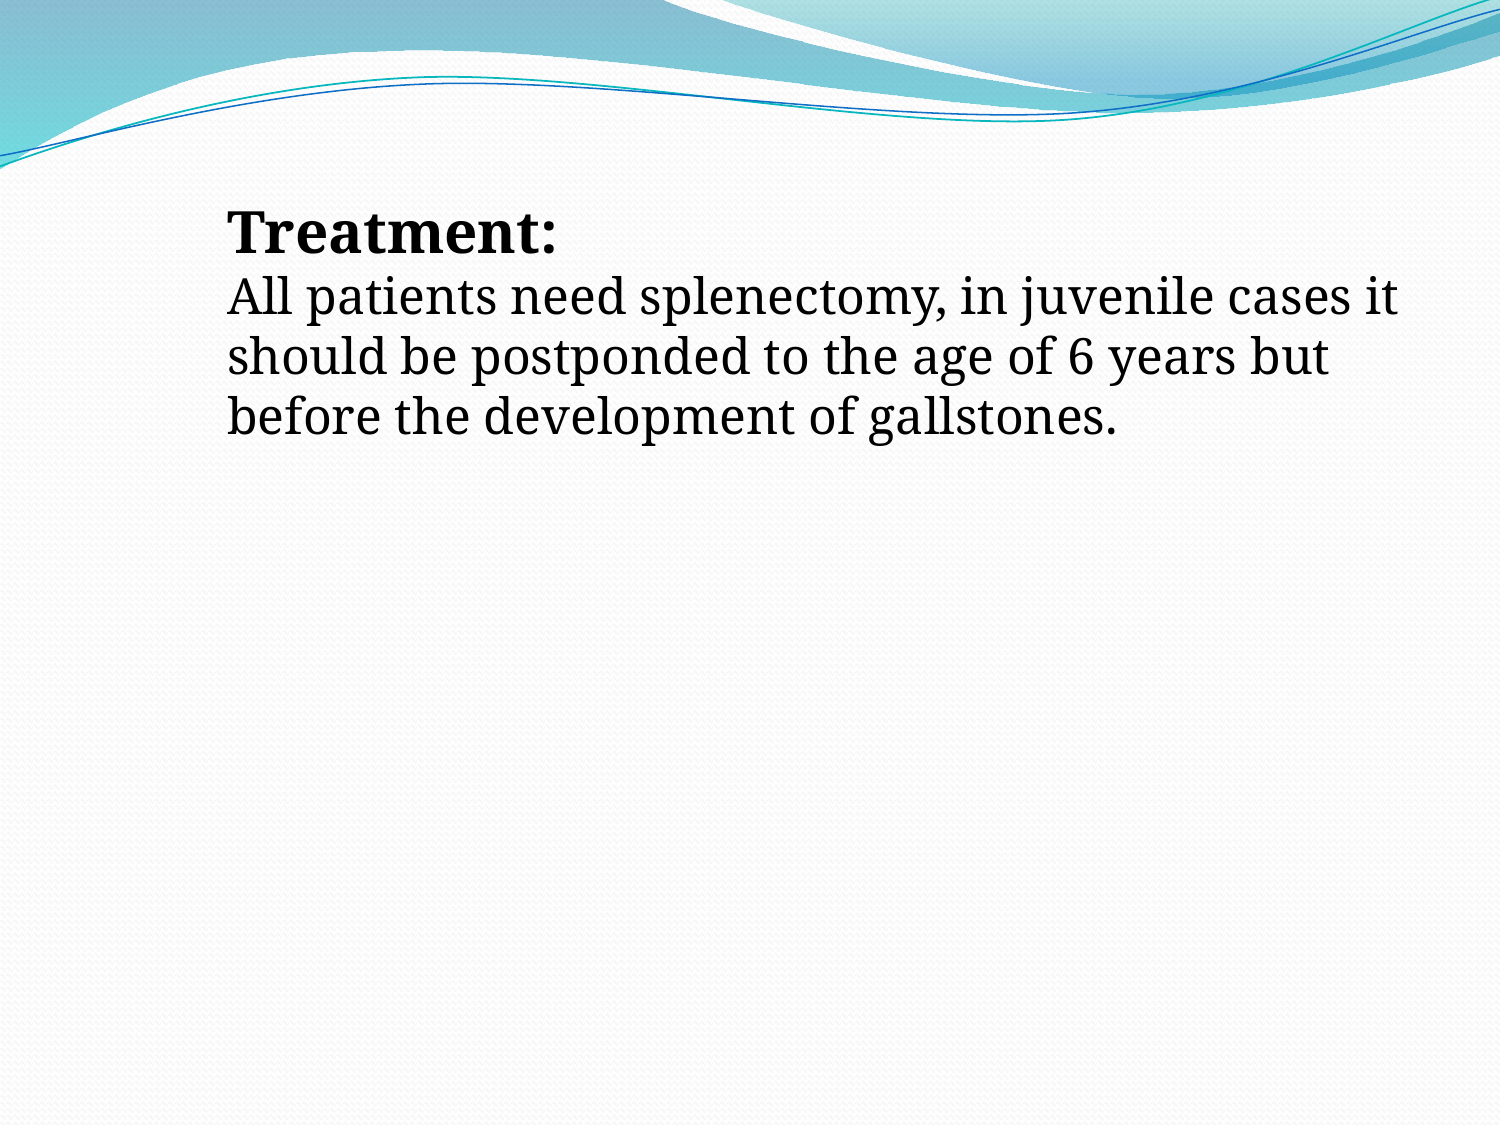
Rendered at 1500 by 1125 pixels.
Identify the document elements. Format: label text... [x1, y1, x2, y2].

text_box Treatment: All patients need splenectomy, in juvenile cases it should be postponded to the age of 6 years but before the development of gallstones. [212, 187, 1425, 453]
